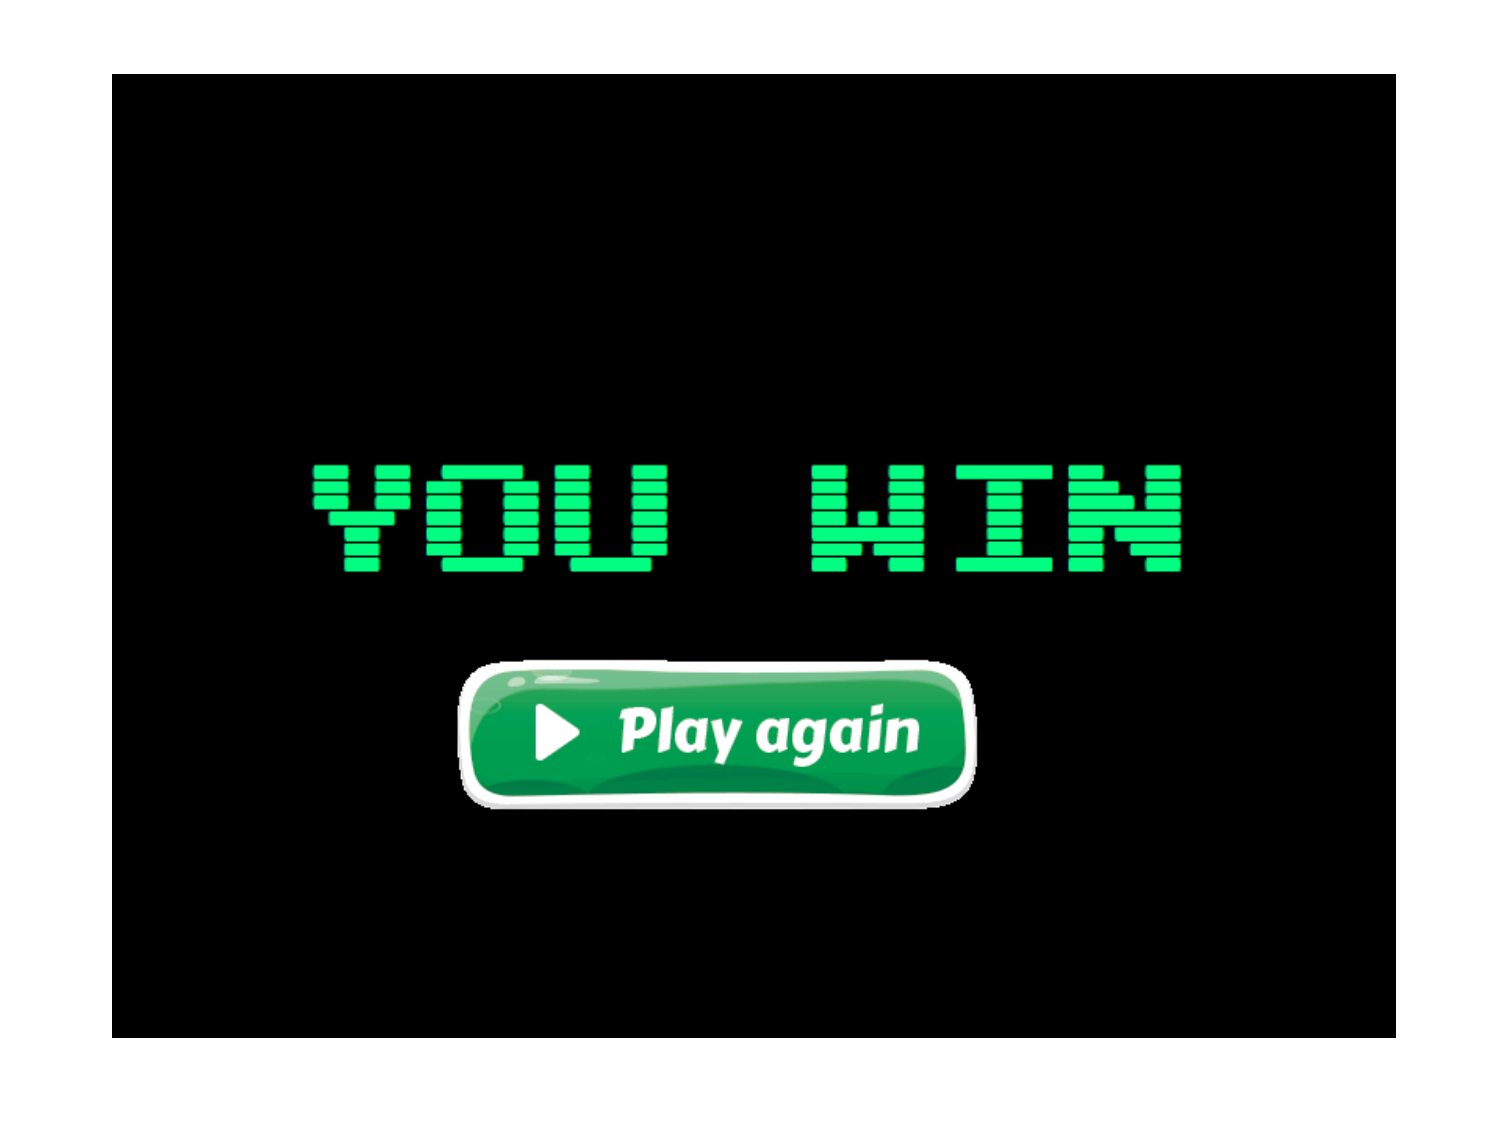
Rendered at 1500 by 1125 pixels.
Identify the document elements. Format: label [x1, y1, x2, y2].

picture [112, 74, 1397, 1038]
